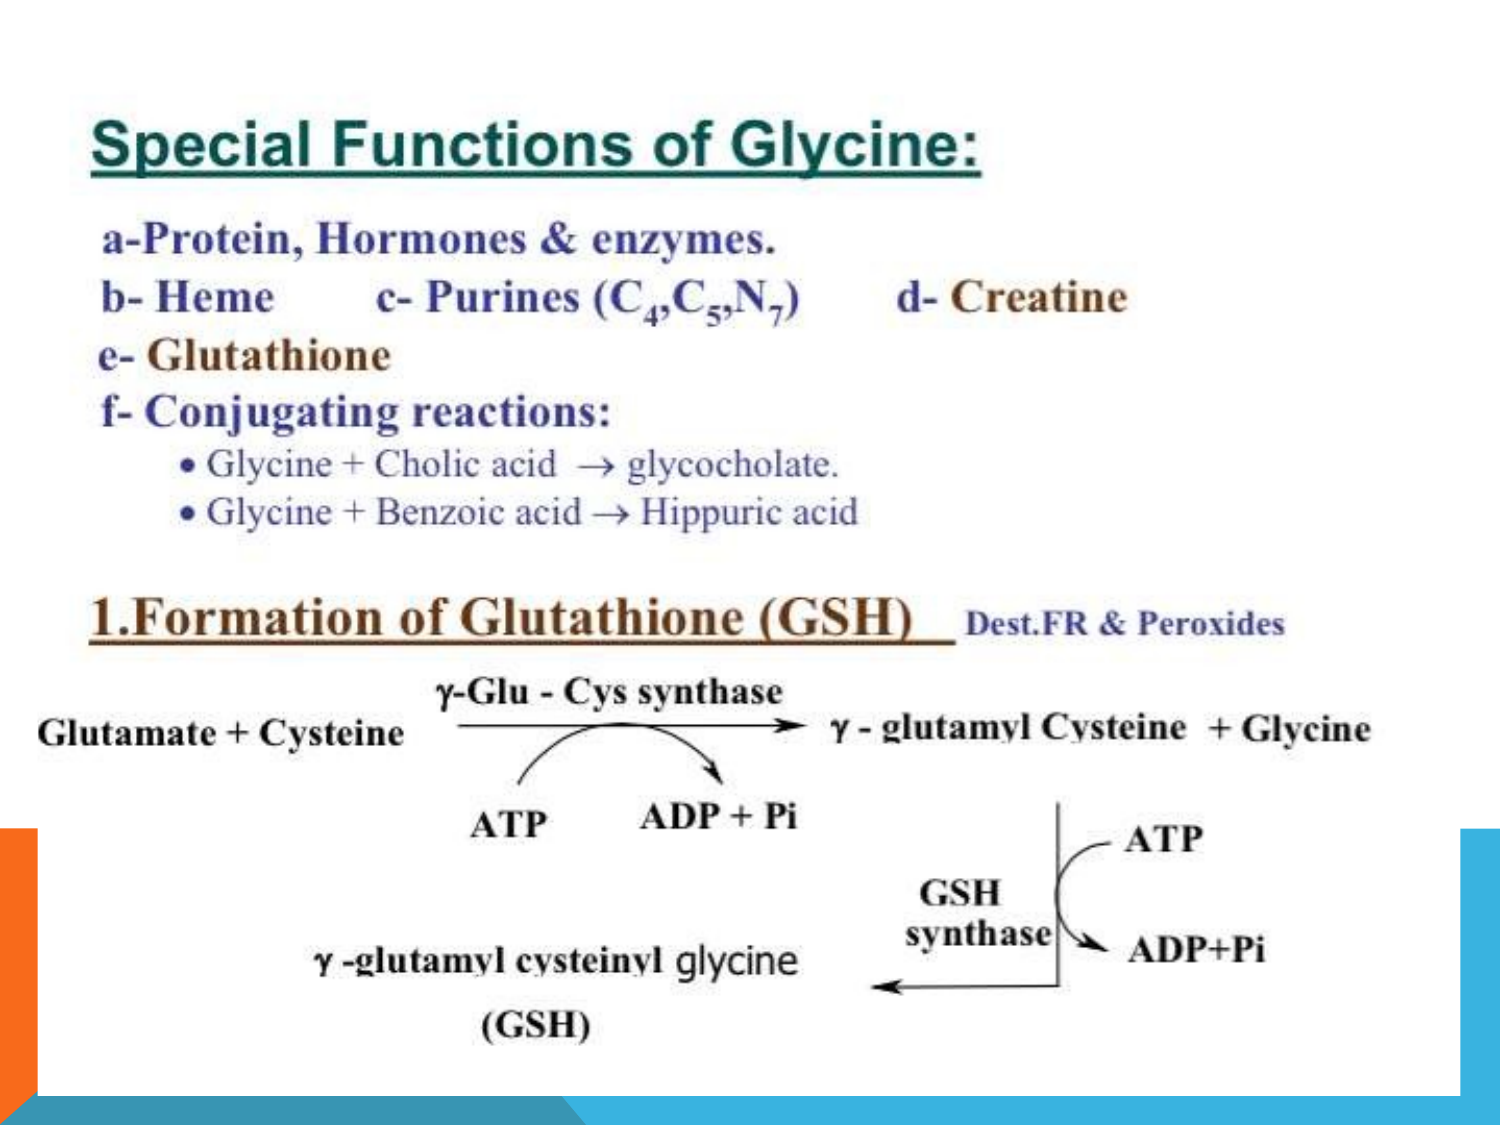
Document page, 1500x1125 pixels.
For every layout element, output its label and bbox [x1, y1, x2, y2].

text_box [37, 29, 1461, 1096]
text_box [0, 828, 1500, 1125]
